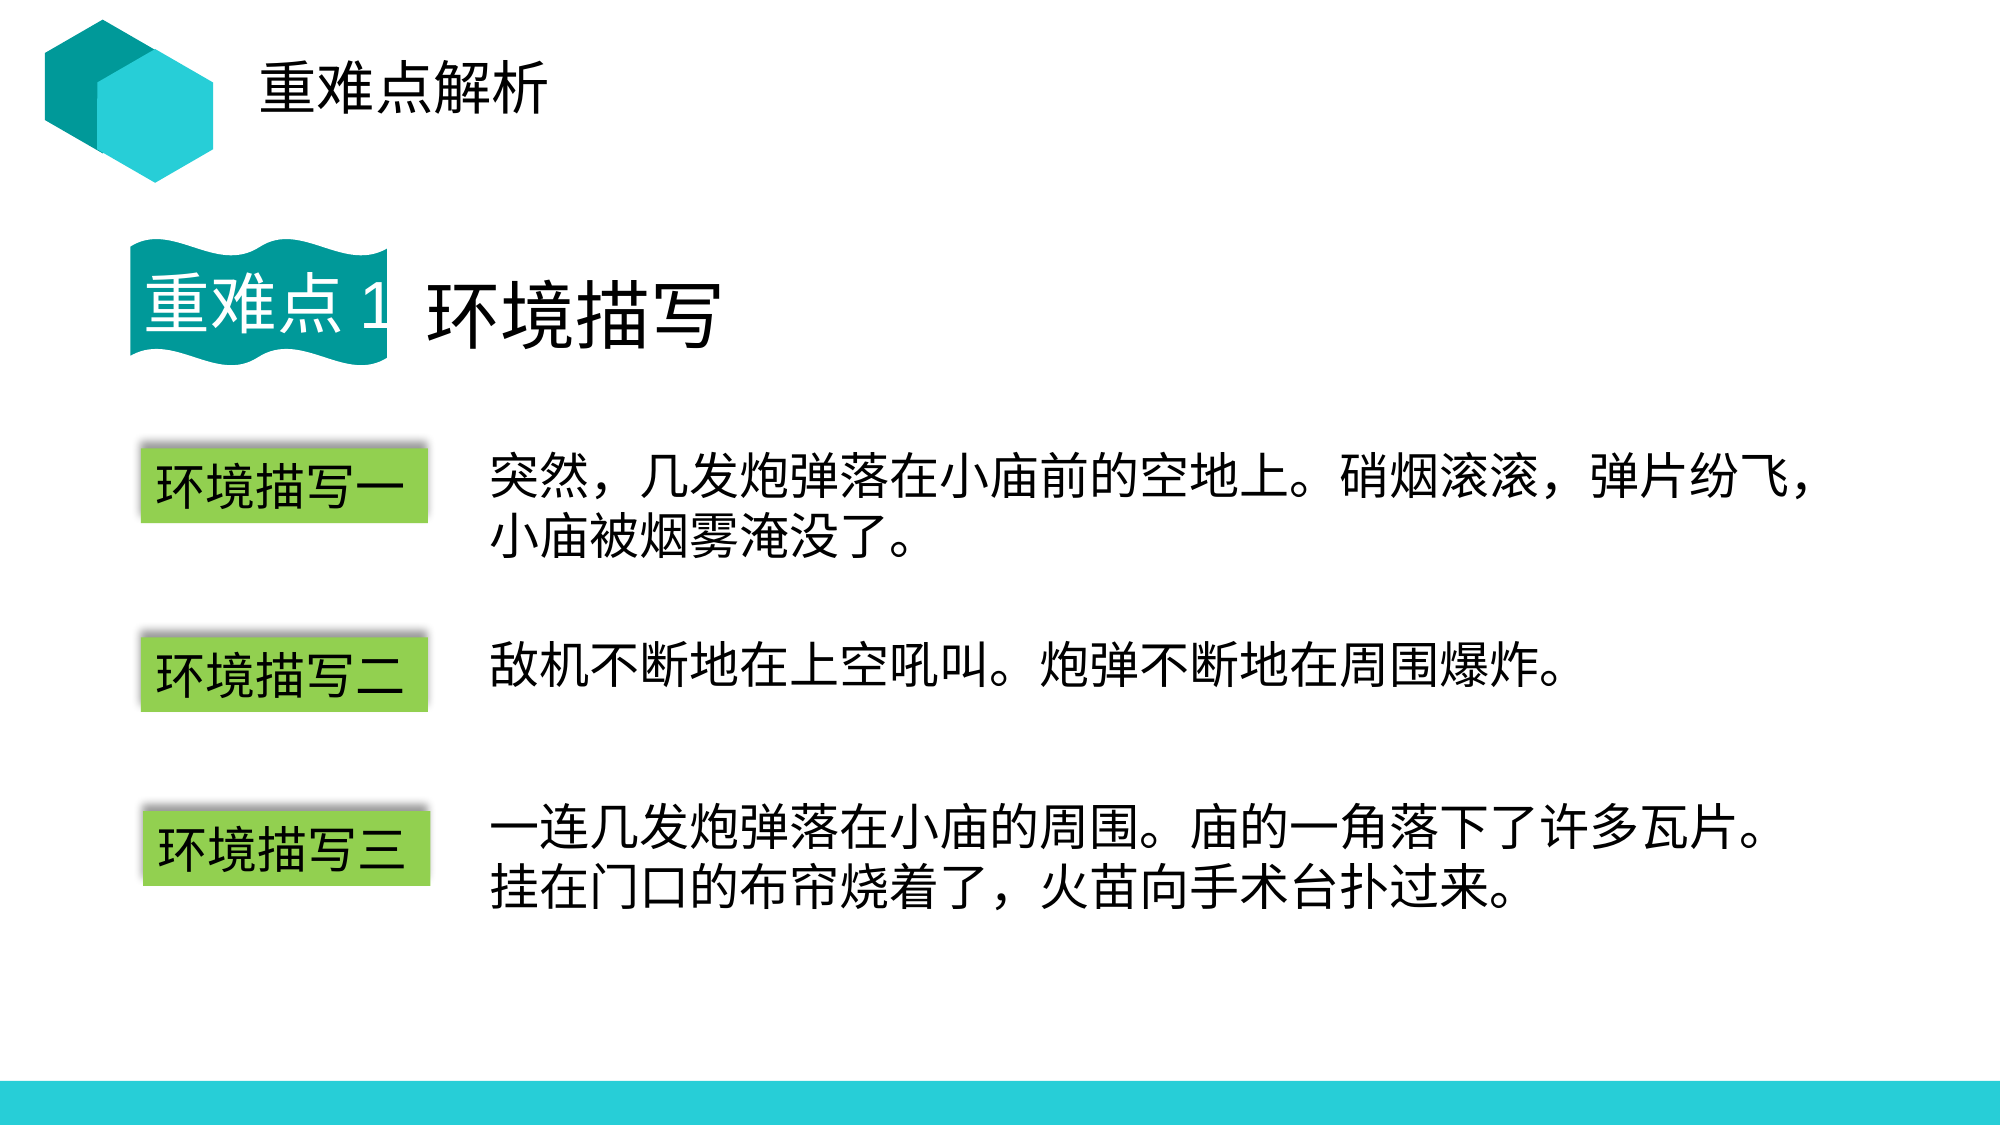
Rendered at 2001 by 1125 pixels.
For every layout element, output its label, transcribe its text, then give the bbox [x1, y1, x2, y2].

text_box 环境描写二 [140, 637, 428, 712]
text_box 敌机不断地在上空吼叫。炮弹不断地在周围爆炸。 [475, 626, 1837, 701]
text_box [0, 1080, 2000, 1125]
text_box 重难点解析 [243, 43, 565, 129]
text_box 重难点1 [127, 235, 391, 369]
text_box 环境描写三 [143, 811, 431, 886]
text_box 环境描写 [410, 261, 741, 366]
text_box 突然，几发炮弹落在小庙前的空地上。硝烟滚滚，弹片纷飞，小庙被烟雾淹没了。 [475, 437, 1857, 573]
text_box 环境描写一 [140, 448, 428, 524]
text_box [35, 28, 222, 174]
text_box 一连几发炮弹落在小庙的周围。庙的一角落下了许多瓦片。挂在门口的布帘烧着了，火苗向手术台扑过来。 [475, 788, 1843, 924]
